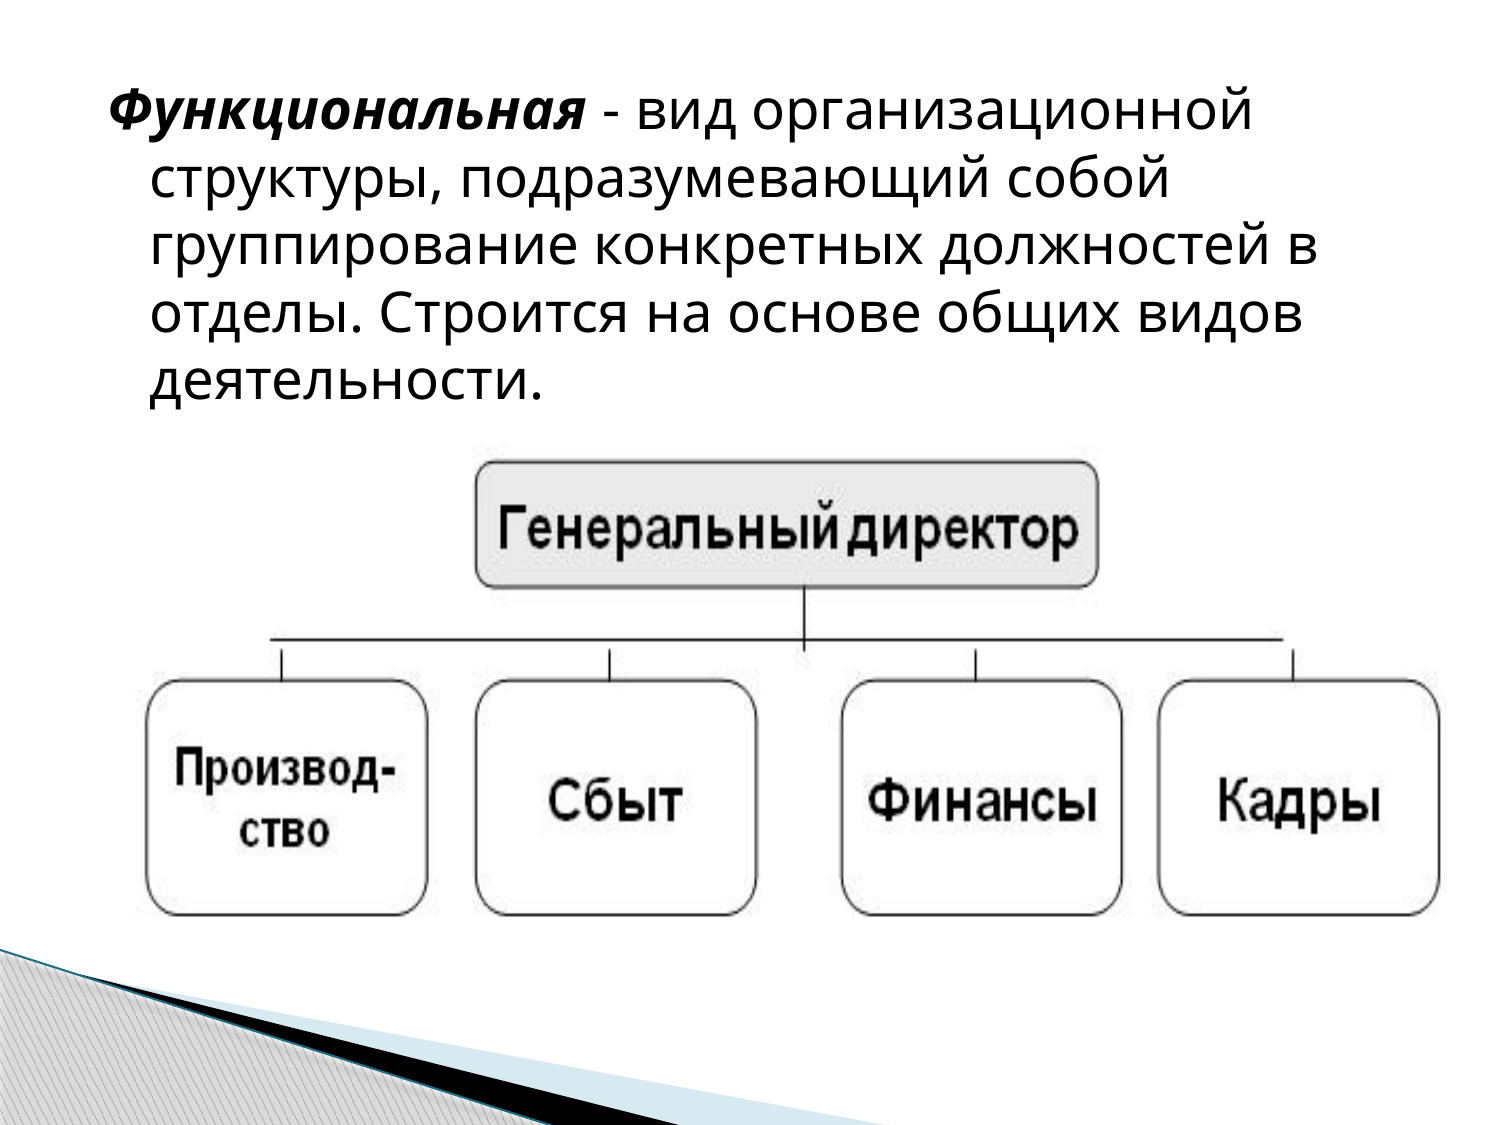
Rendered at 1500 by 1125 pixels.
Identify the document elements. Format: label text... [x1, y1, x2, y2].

picture [135, 444, 1448, 953]
list Функциональная - вид организационной структуры, подразумевающий собой группирование конкретных должностей в отделы. Строится на основе общих видов деятельности. [75, 66, 1425, 445]
